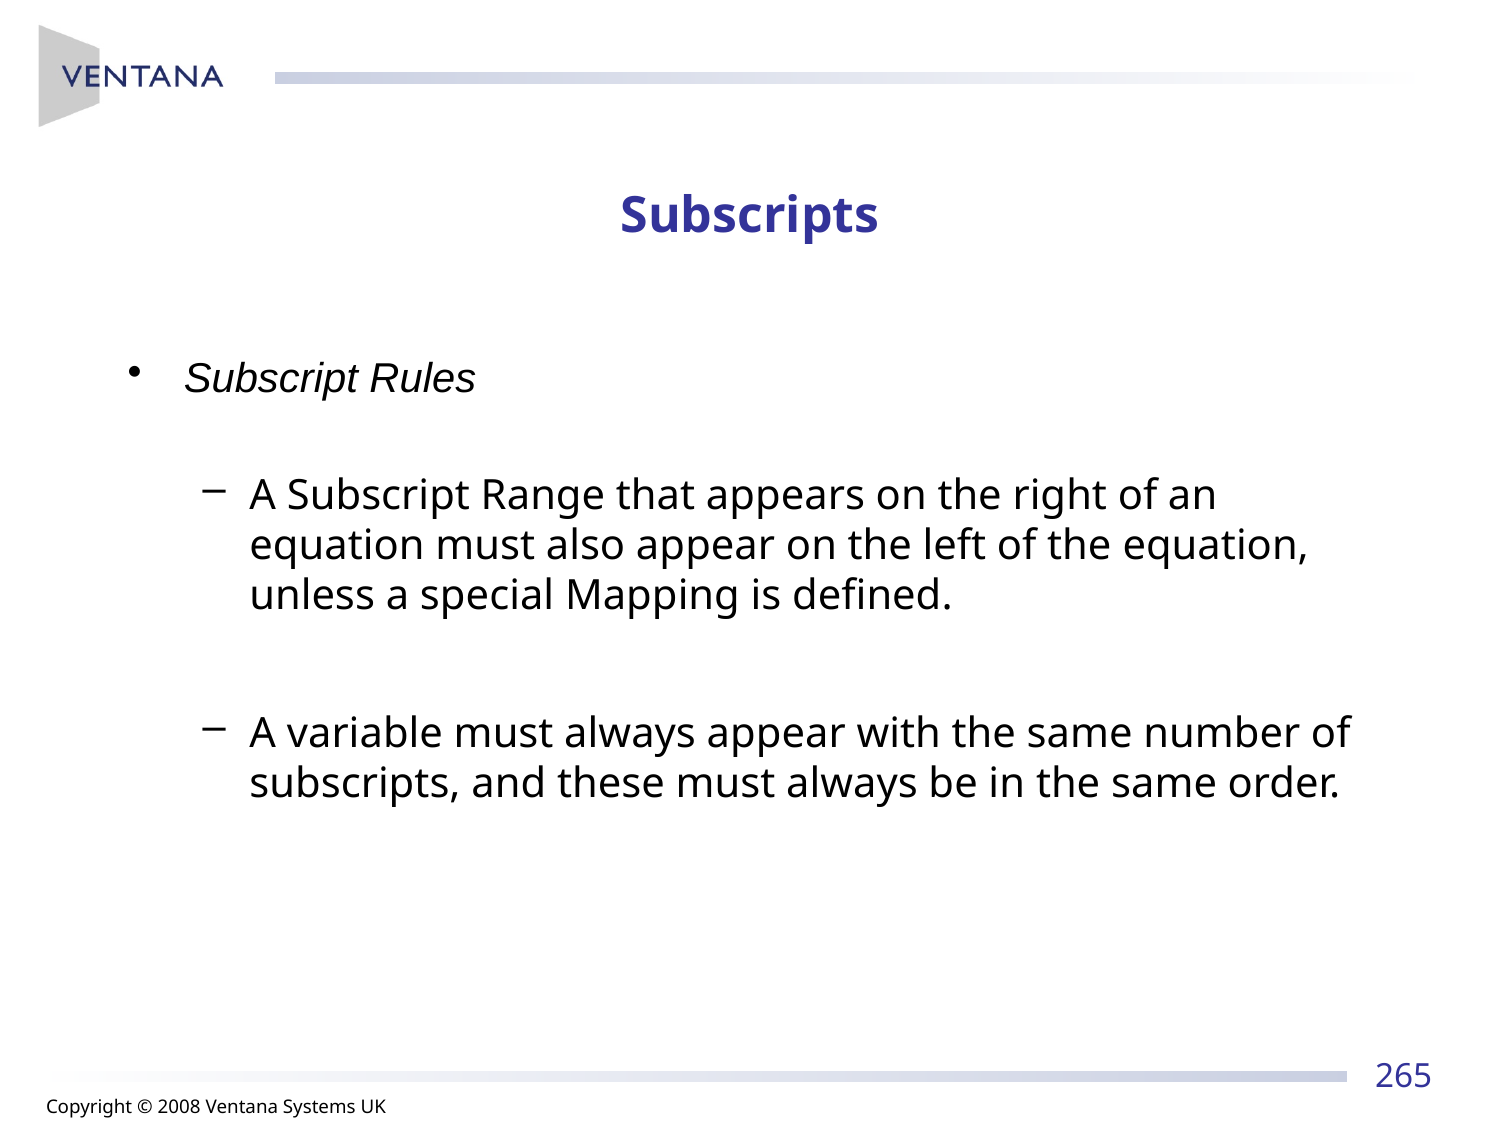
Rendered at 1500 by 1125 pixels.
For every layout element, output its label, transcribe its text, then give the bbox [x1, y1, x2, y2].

picture [0, 0, 275, 153]
title Subscripts [112, 137, 1388, 288]
list Subscript Rules A Subscript Range that appears on the right of an equation must also appear on the left of the equation, unless a special Mapping is defined. A variable must always appear with the same number of subscripts, and these must always be in the same order. [112, 343, 1388, 1019]
